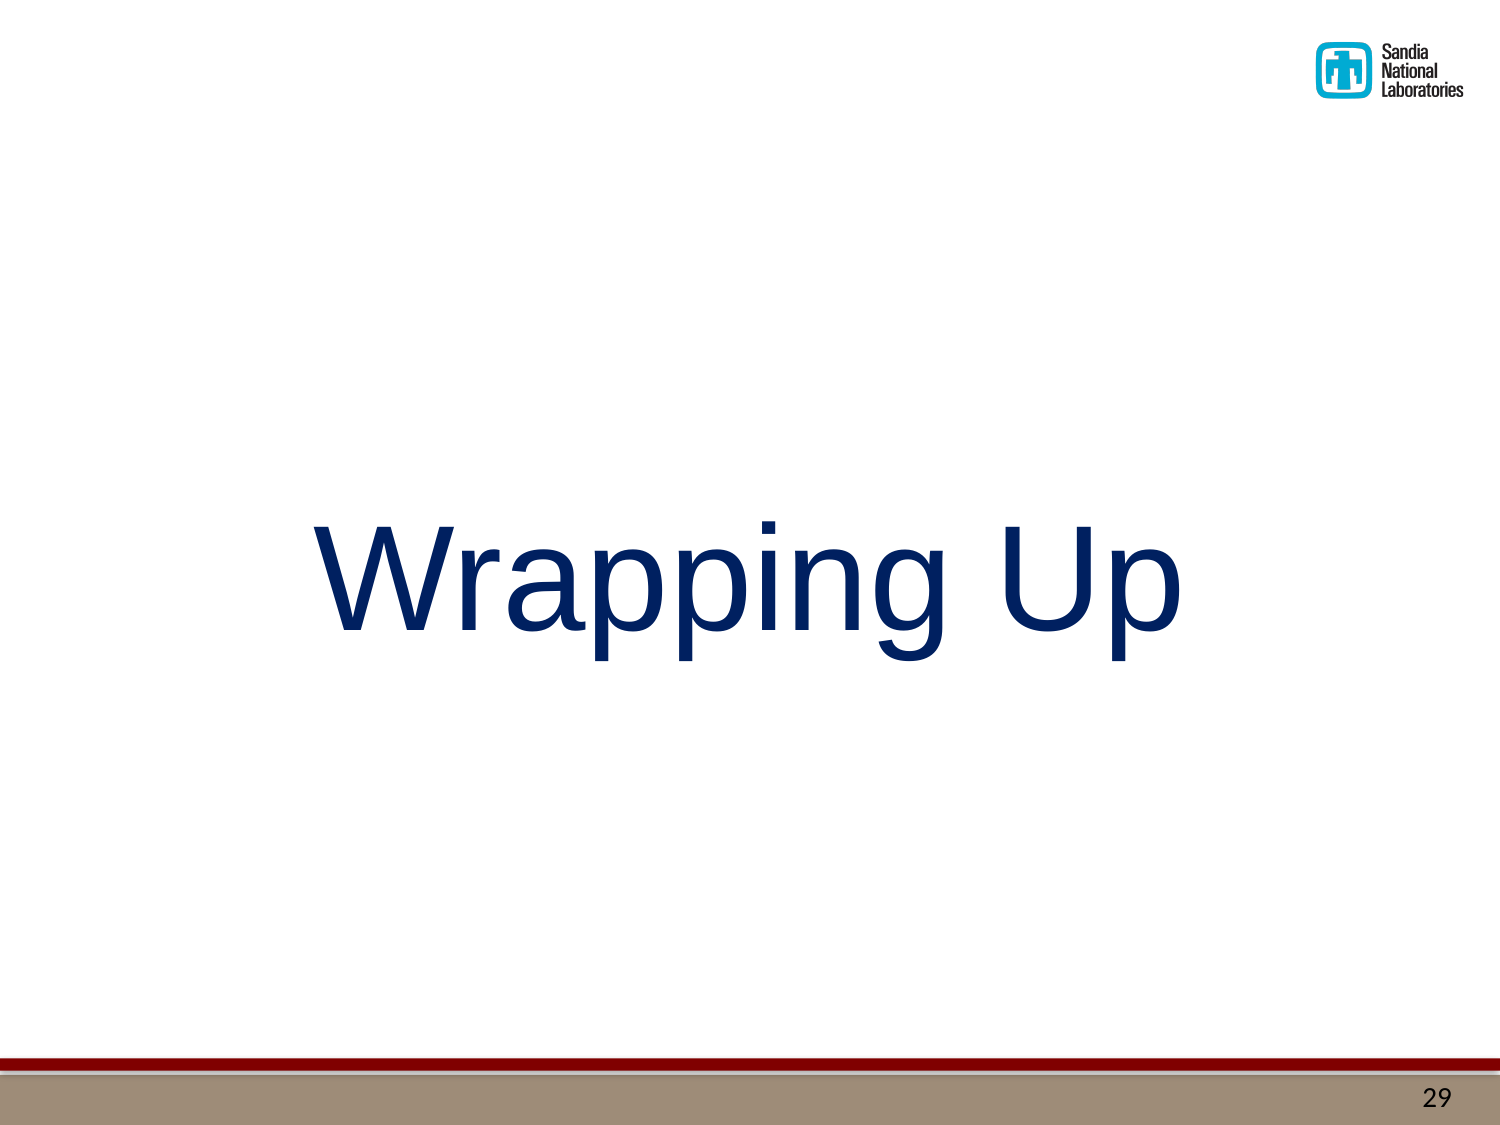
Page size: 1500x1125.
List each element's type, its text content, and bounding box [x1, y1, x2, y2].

picture [1312, 37, 1467, 105]
slide_number 29 [1366, 1070, 1468, 1125]
text_box Wrapping Up [39, 112, 1461, 1029]
